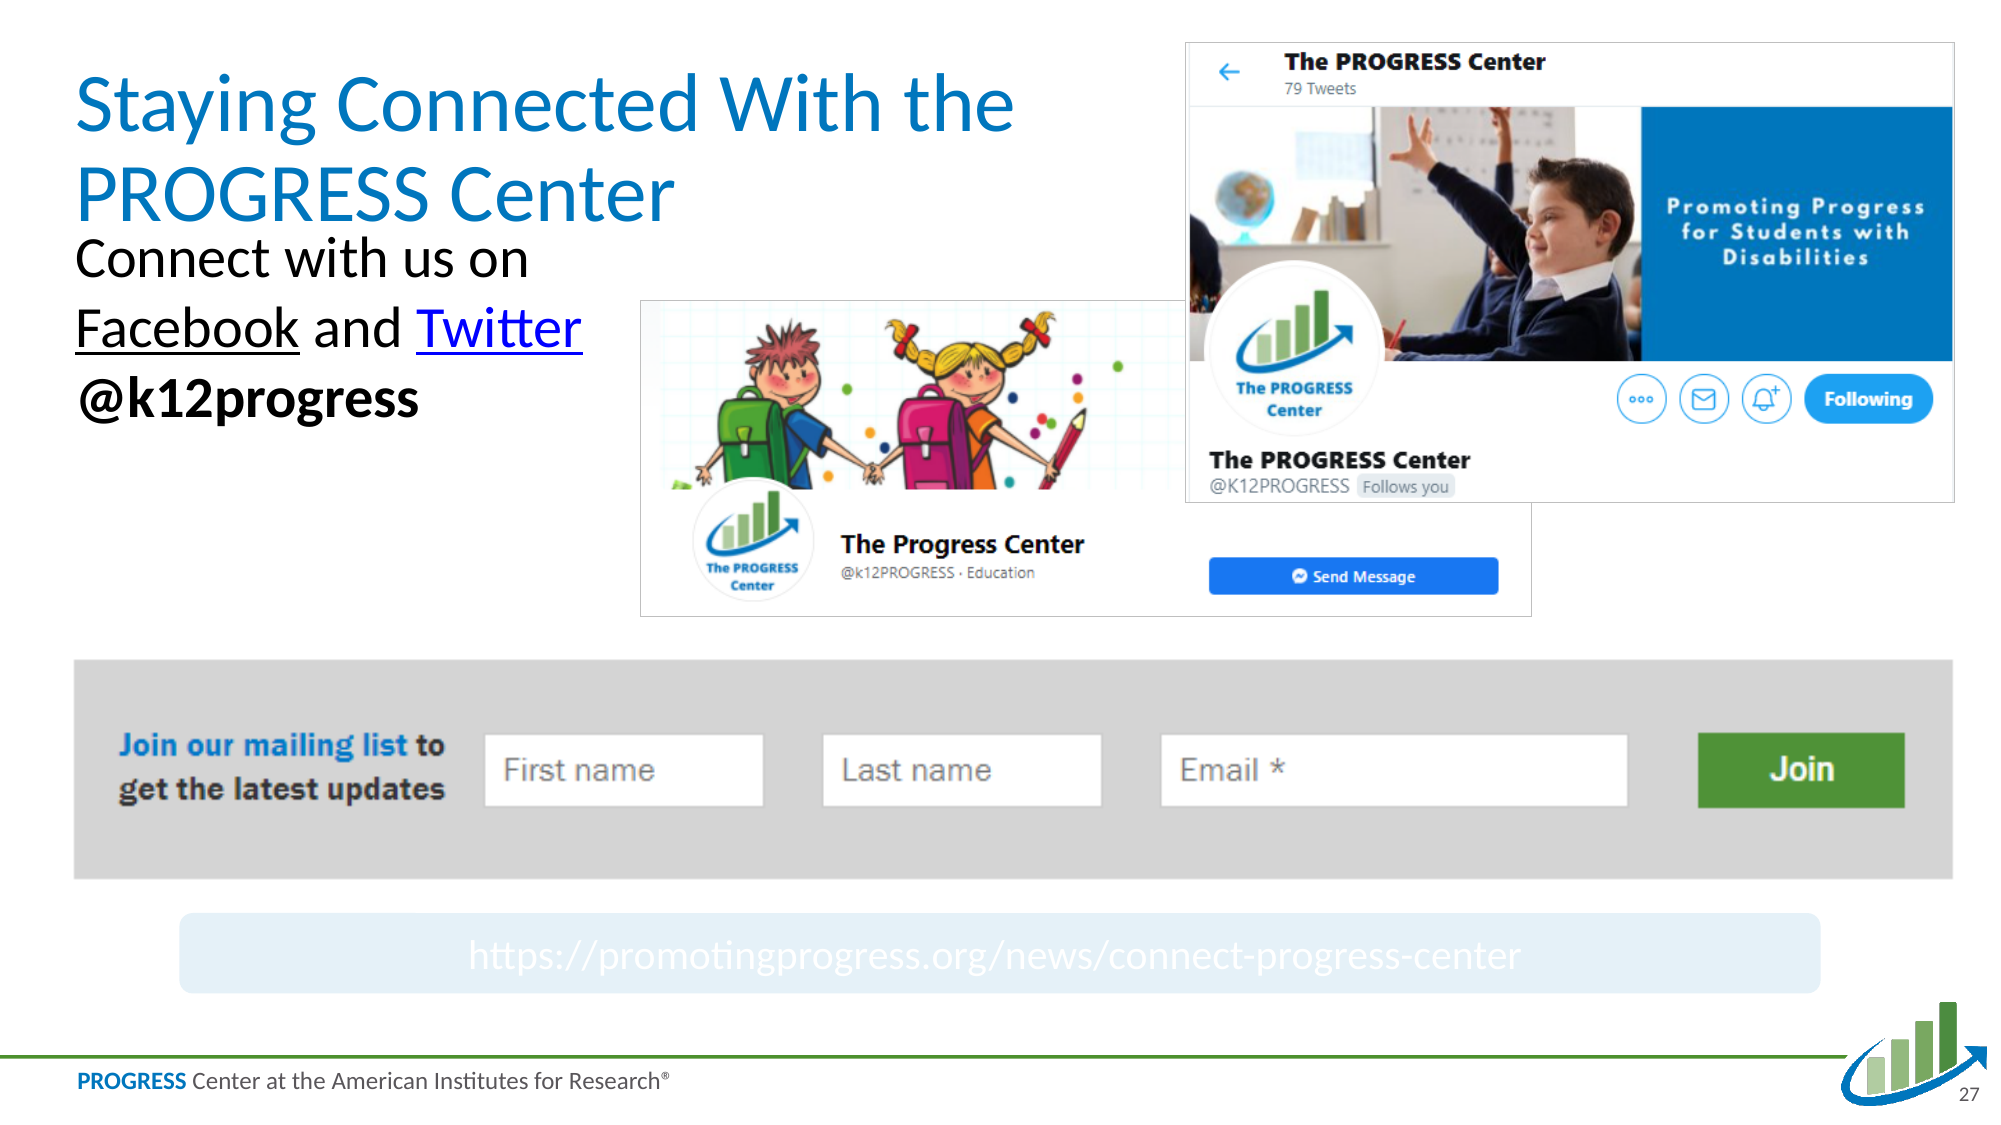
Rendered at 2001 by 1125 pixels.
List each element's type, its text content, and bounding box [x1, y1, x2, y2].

picture [640, 42, 1955, 617]
text_box https://promotingprogress.org/news/connect-progress-center [178, 911, 1822, 995]
list Connect with us on Facebook and Twitter @k12progress [75, 219, 668, 536]
picture [62, 654, 1968, 888]
title Staying Connected With the PROGRESS Center [75, 57, 1185, 240]
picture [1841, 1002, 1987, 1106]
slide_number 27 [1954, 1080, 1980, 1106]
